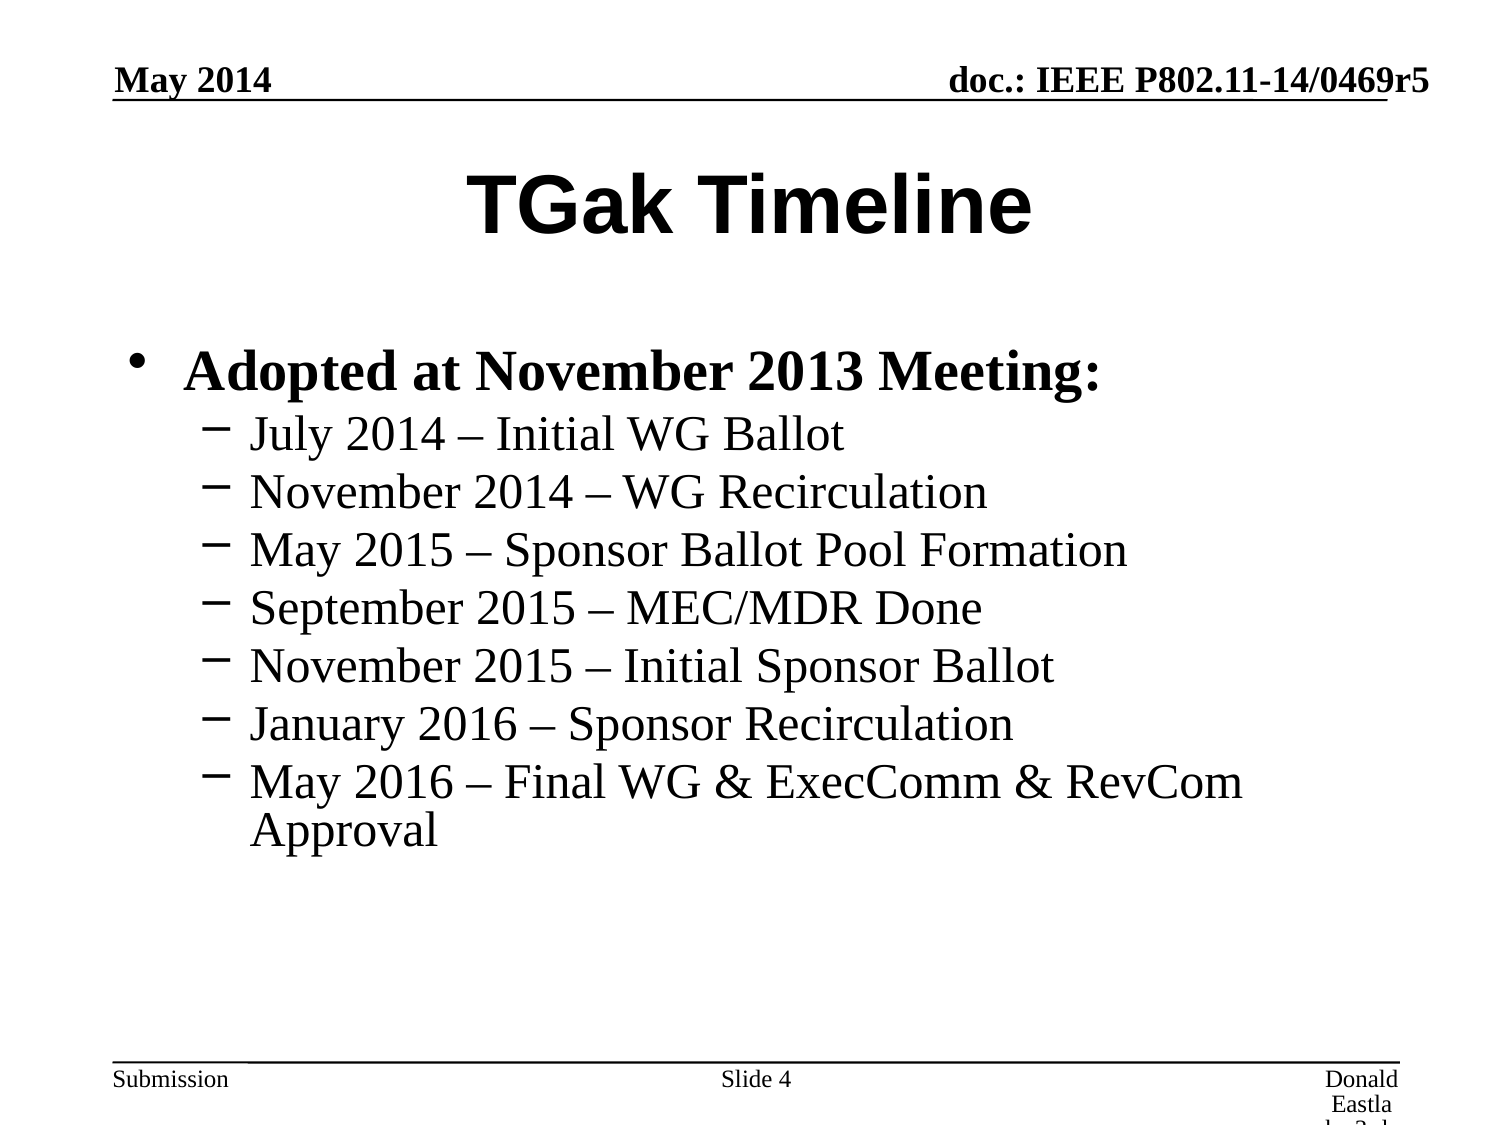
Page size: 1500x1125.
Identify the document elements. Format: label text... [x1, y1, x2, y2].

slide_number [114, 54, 290, 100]
footer Donald Eastlake 3rd, Huawei Technologies [1325, 1062, 1402, 1093]
title TGak Timeline [112, 112, 1388, 288]
list Adopted at November 2013 Meeting: July 2014 – Initial WG Ballot November 2014 – WG Recirculation May 2015 – Sponsor Ballot Pool Formation September 2015 – MEC/MDR Done November 2015 – Initial Sponsor Ballot January 2016 – Sponsor Recirculation May 2016 – Final WG & ExecComm & RevCom Approval [112, 324, 1388, 1000]
slide_number Slide 4 [712, 1062, 800, 1093]
